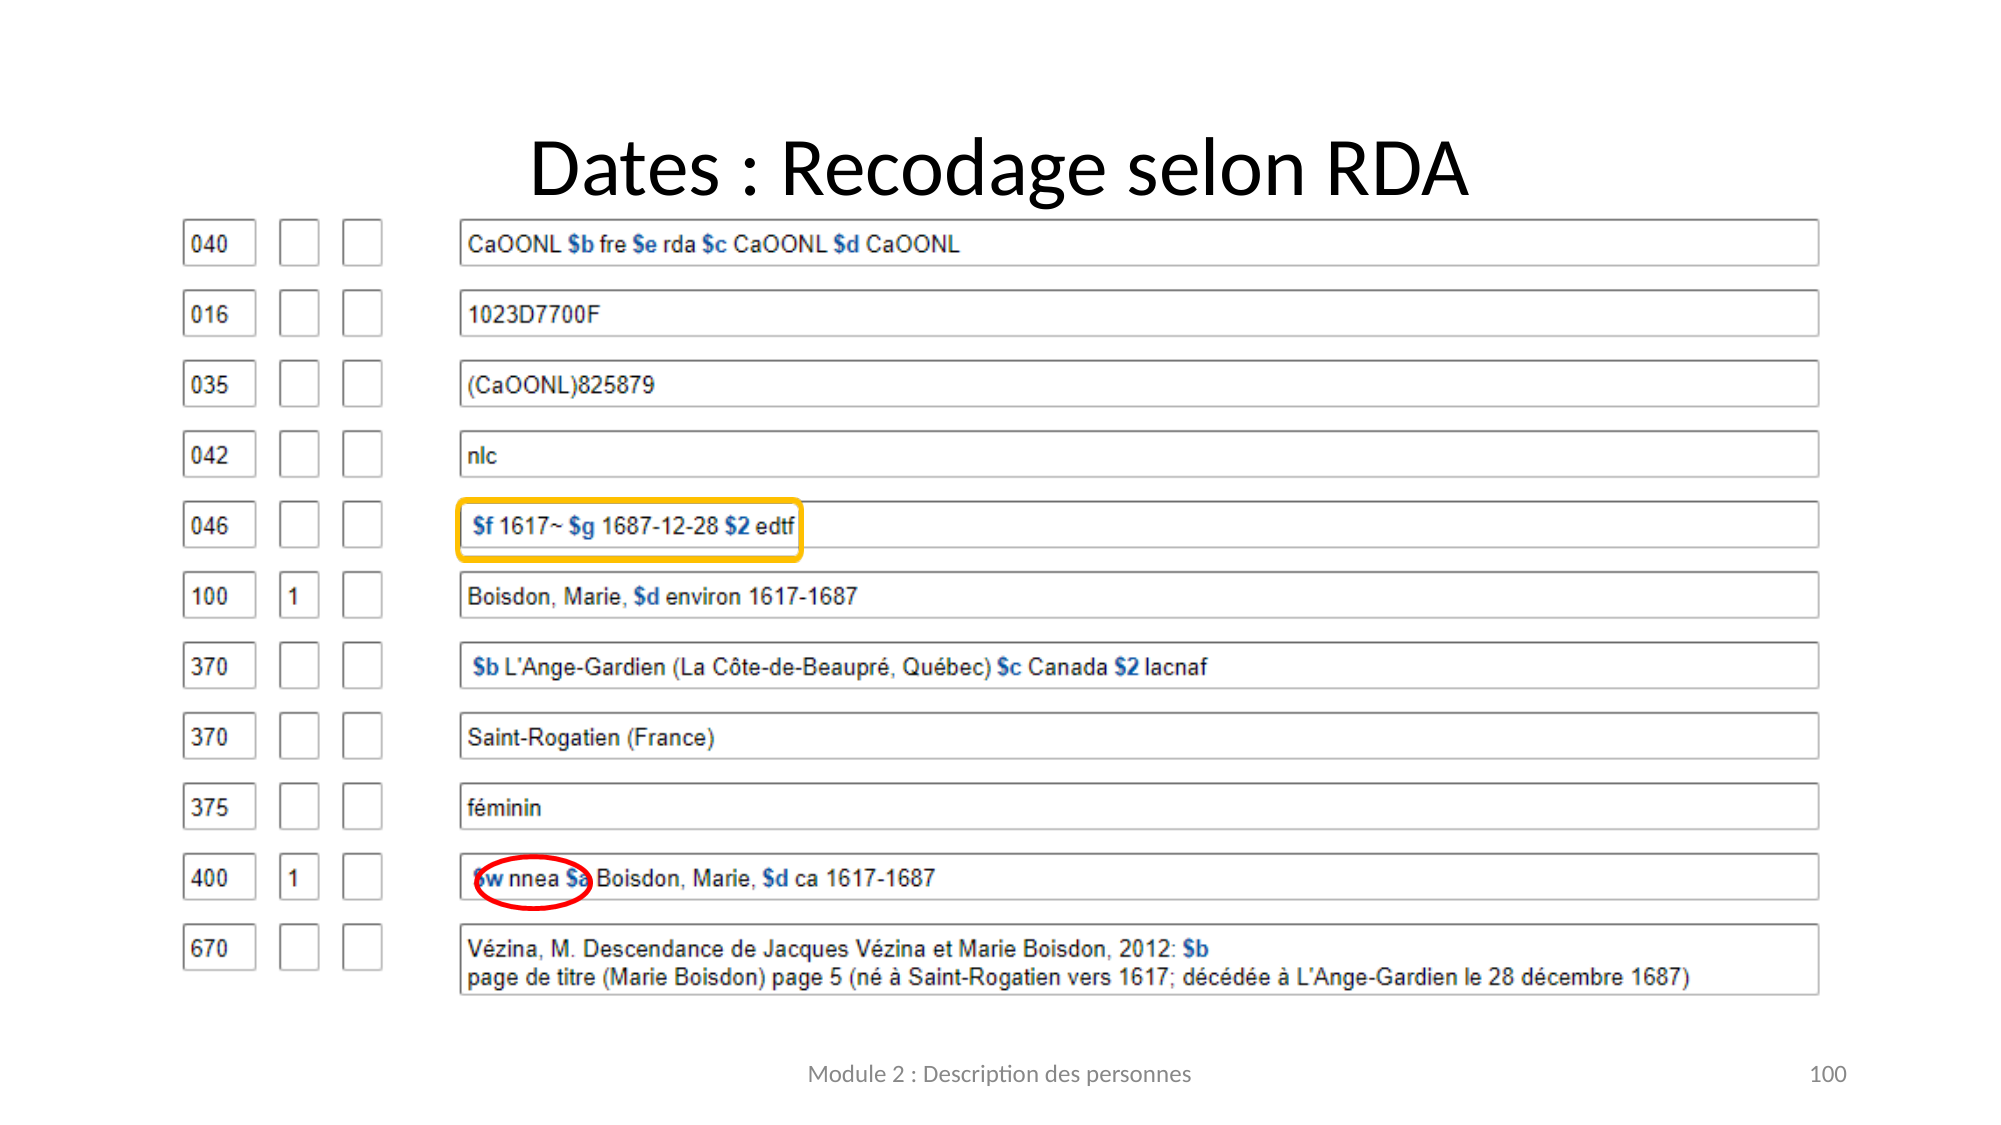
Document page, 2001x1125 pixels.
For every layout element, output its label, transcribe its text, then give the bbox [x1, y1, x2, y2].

footer Module 2 : Description des personnes [662, 1042, 1338, 1103]
title Dates : Recodage selon RDA [137, 59, 1863, 278]
picture [177, 214, 1827, 1003]
slide_number 100 [1412, 1042, 1863, 1103]
